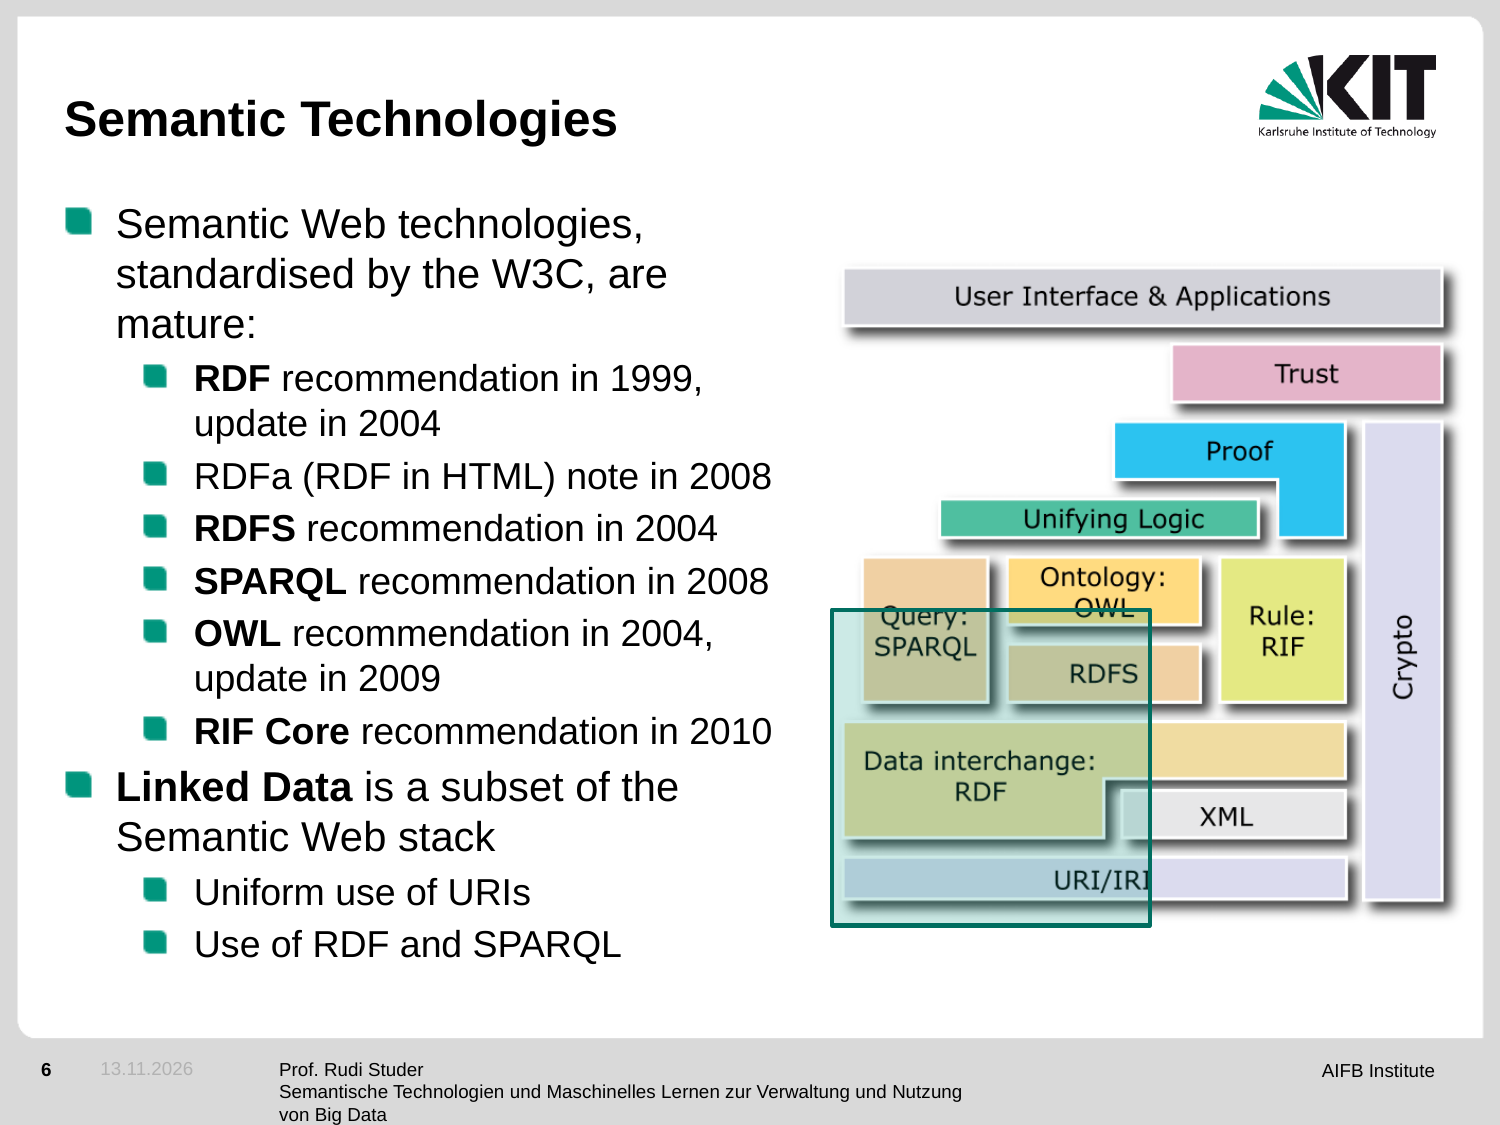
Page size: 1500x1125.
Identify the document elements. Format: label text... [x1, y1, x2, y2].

title Semantic Technologies [63, 54, 1199, 148]
picture [0, 0, 1500, 1125]
footer Prof. Rudi Studer Semantische Technologien und Maschinelles Lernen zur Verwaltung und Nutzung von Big Data [278, 1056, 977, 1117]
list Semantic Web technologies, standardised by the W3C, are mature: RDF recommendation in 1999, update in 2004 RDFa (RDF in HTML) note in 2008 RDFS recommendation in 2004 SPARQL recommendation in 2008 OWL recommendation in 2004, update in 2009 RIF Core recommendation in 2010 Linked Data is a subset of the Semantic Web stack Uniform use of URIs Use of RDF and SPARQL [64, 196, 809, 1000]
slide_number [100, 1057, 272, 1117]
